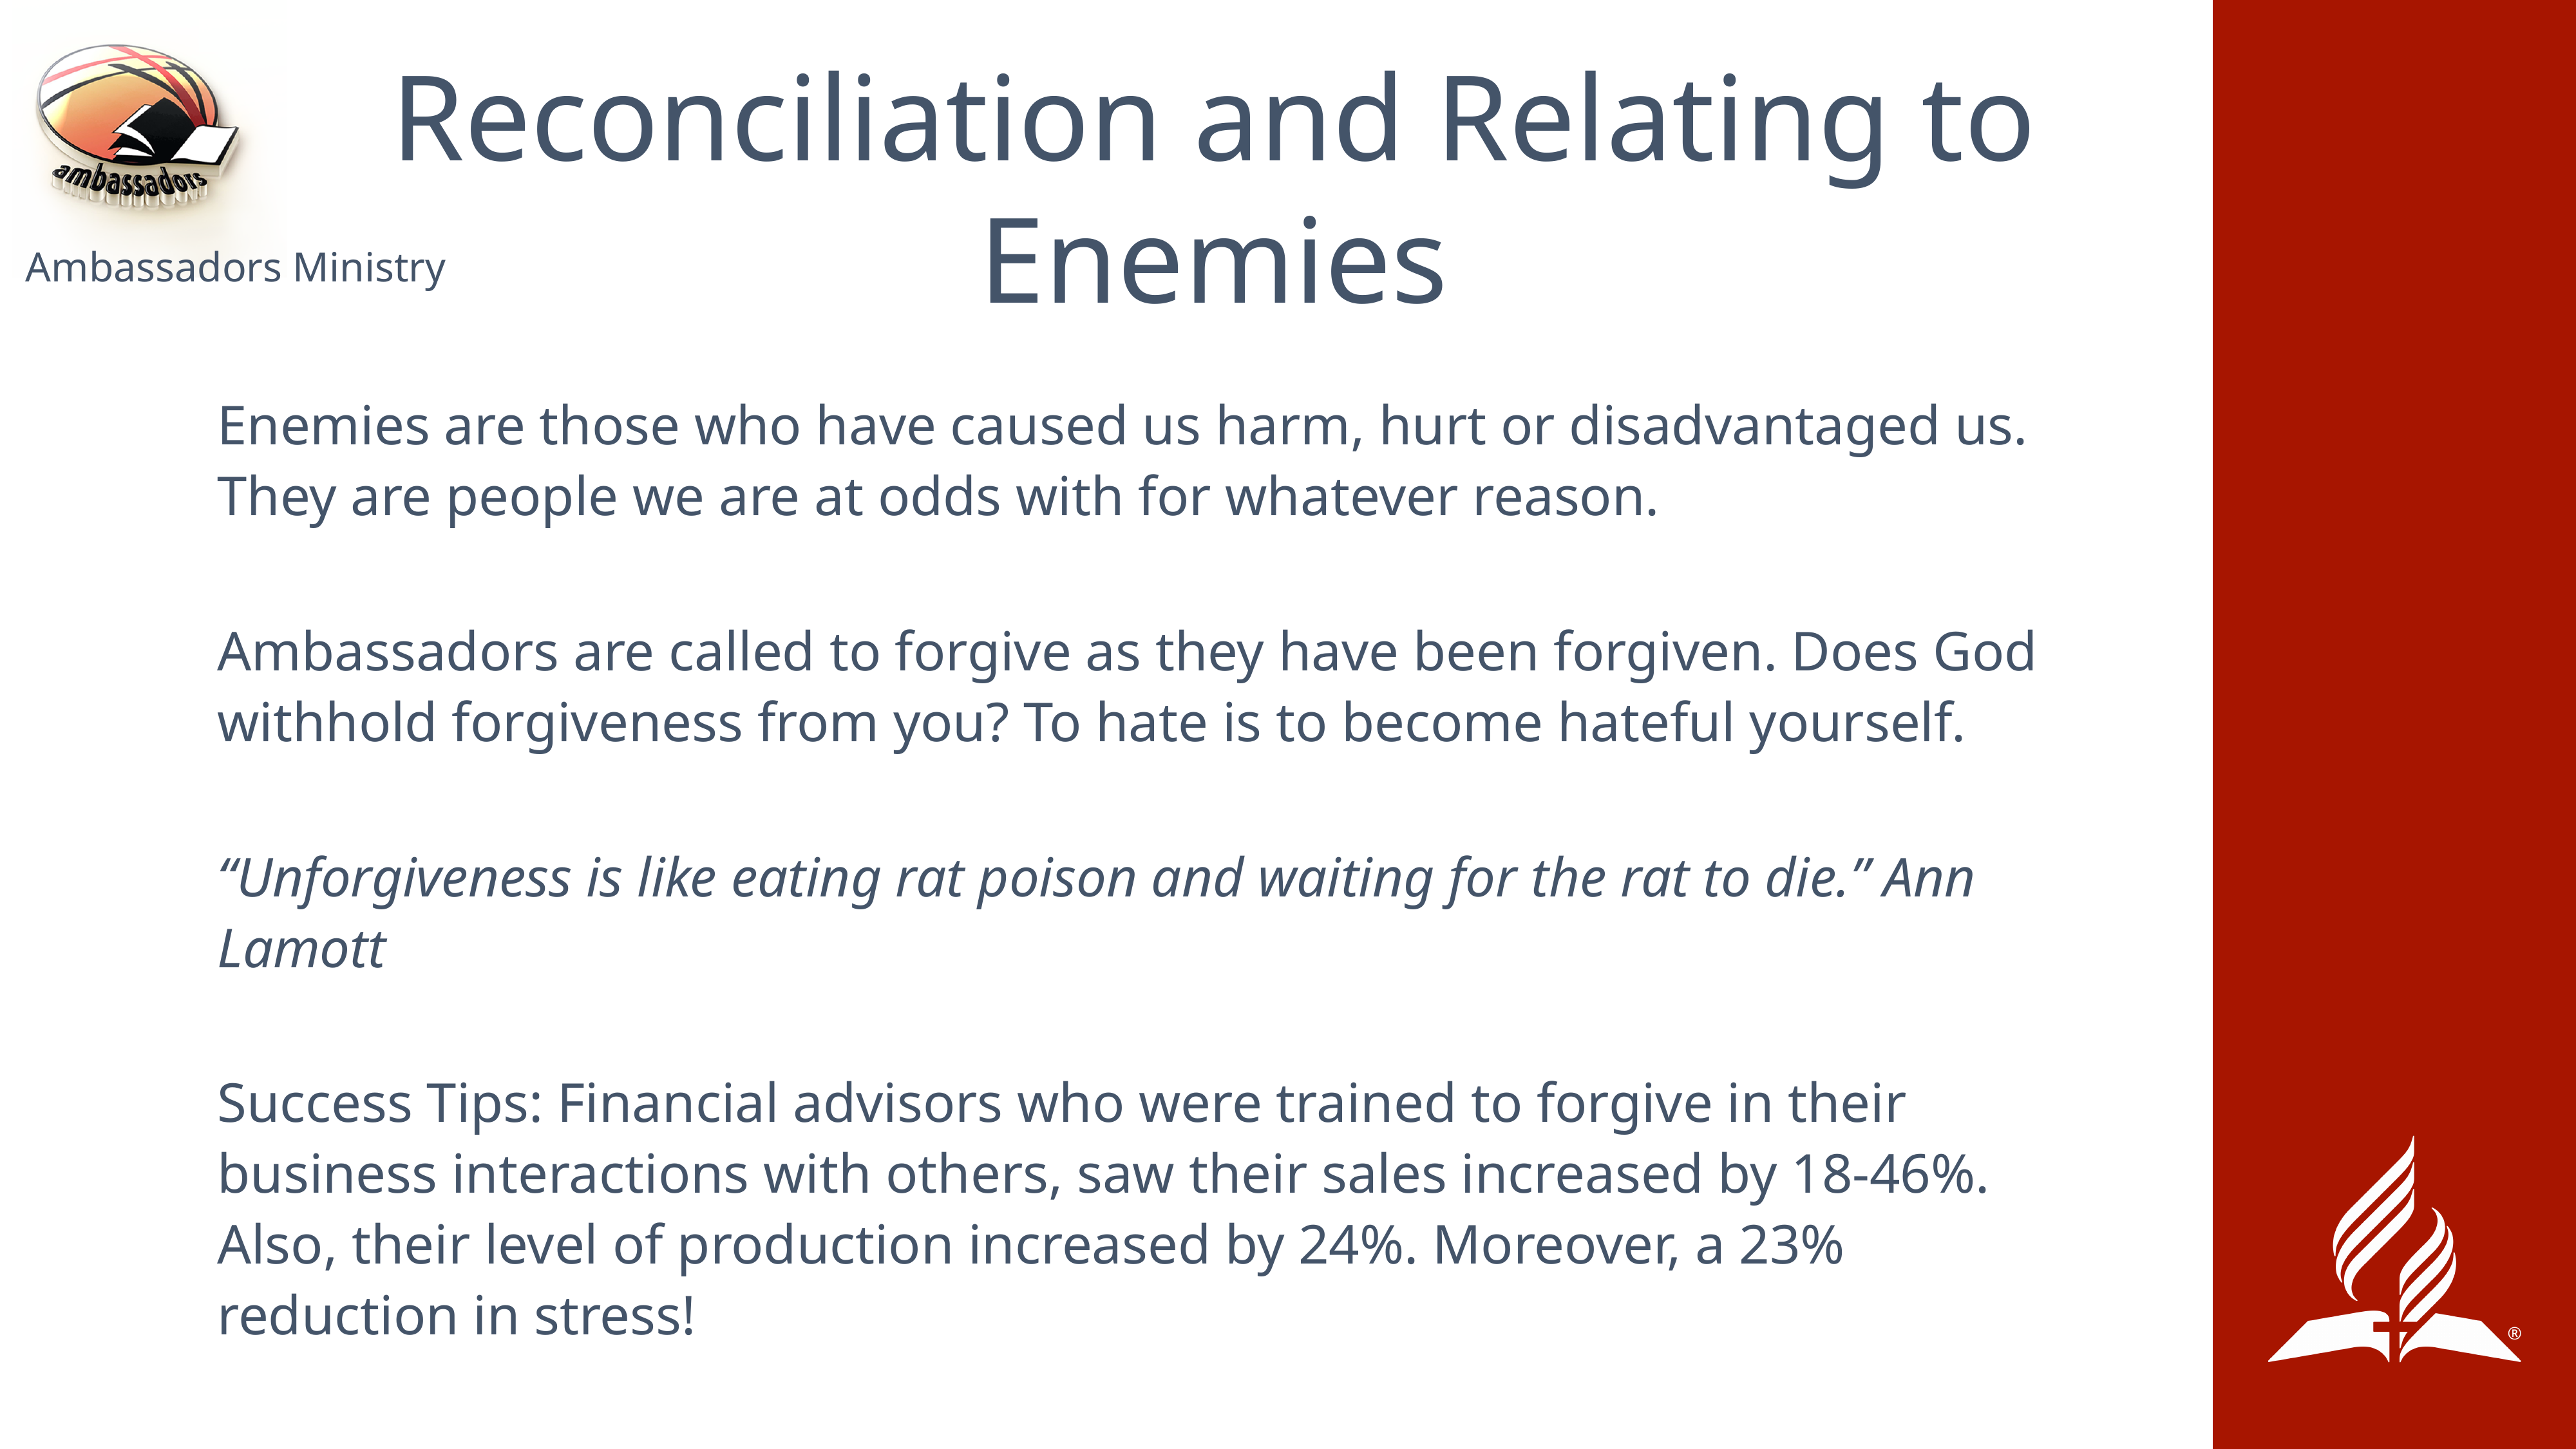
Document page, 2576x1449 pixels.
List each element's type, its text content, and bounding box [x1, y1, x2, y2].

text_box Enemies are those who have caused us harm, hurt or disadvantaged us. They are people we are at odds with for whatever reason. Ambassadors are called to forgive as they have been forgiven. Does God withhold forgiveness from you? To hate is to become hateful yourself. “Unforgiveness is like eating rat poison and waiting for the rat to die.” Ann Lamott Success Tips: Financial advisors who were trained to forgive in their business interactions with others, saw their sales increased by 18-46%. Also, their level of production increased by 24%. Moreover, a 23% reduction in stress! [205, 373, 2063, 1358]
text_box Reconciliation and Relating to Enemies [287, 38, 2141, 331]
text_box [2213, 0, 2576, 1449]
picture [0, 0, 288, 278]
text_box Ambassadors Ministry [14, 220, 459, 301]
picture [2245, 1100, 2544, 1399]
